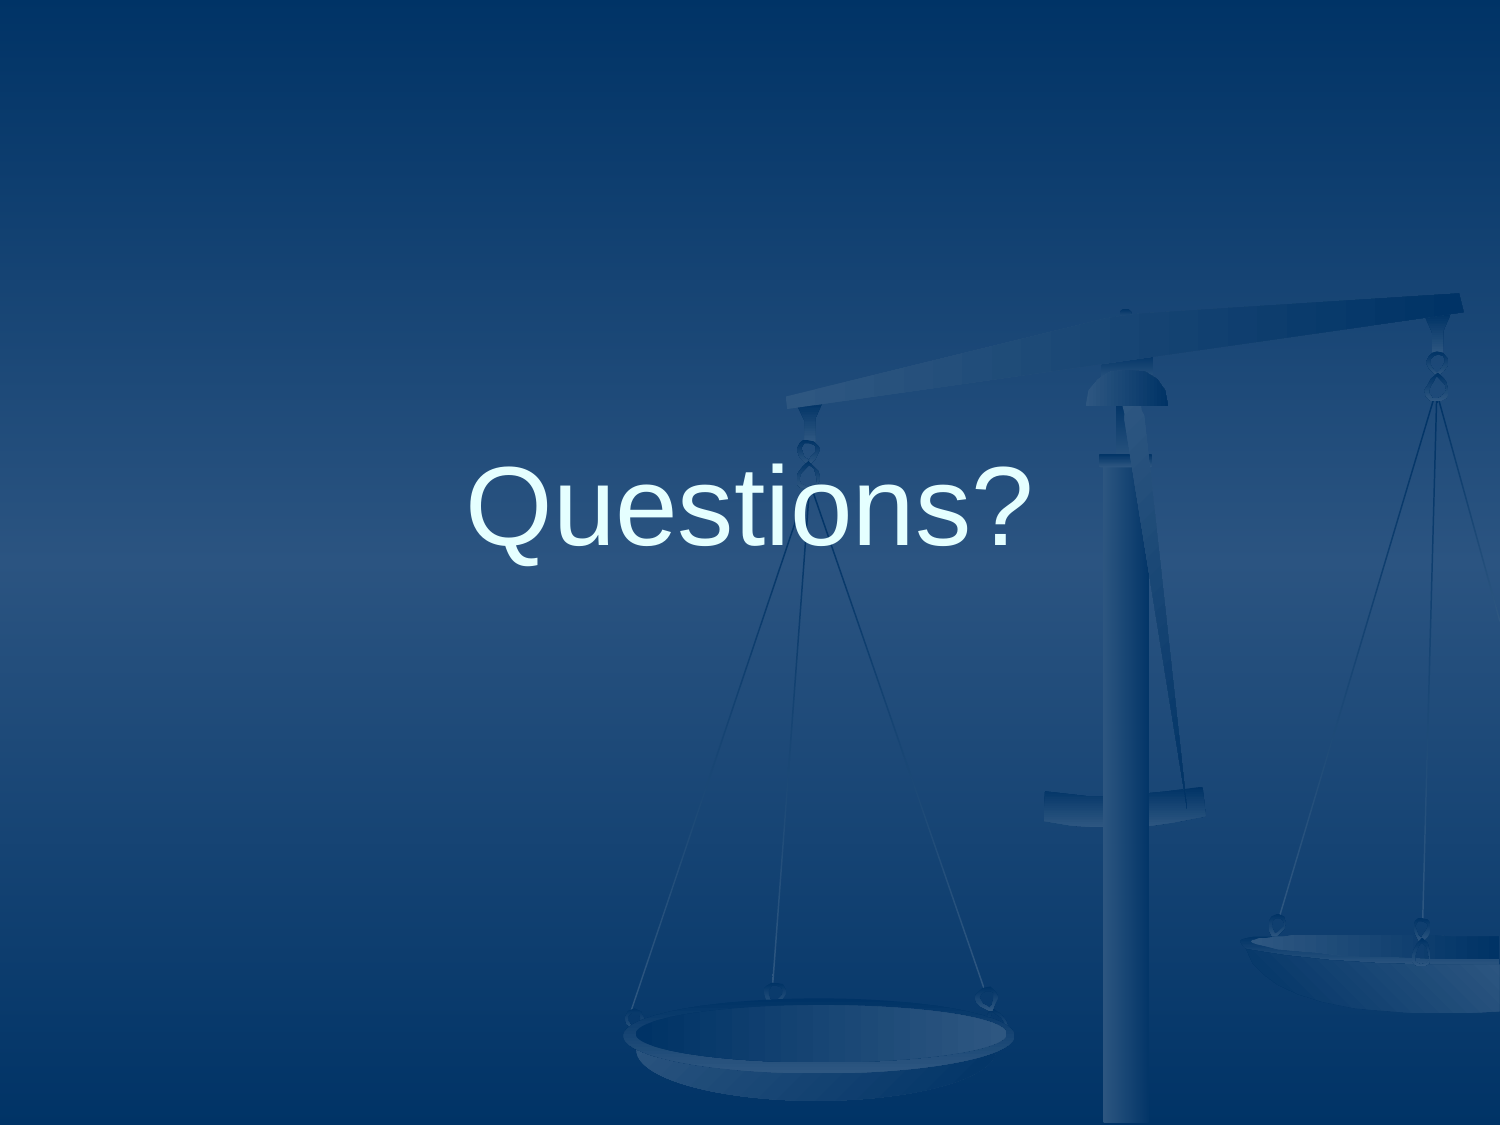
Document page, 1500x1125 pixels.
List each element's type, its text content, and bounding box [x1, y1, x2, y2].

title Questions? [112, 290, 1388, 575]
